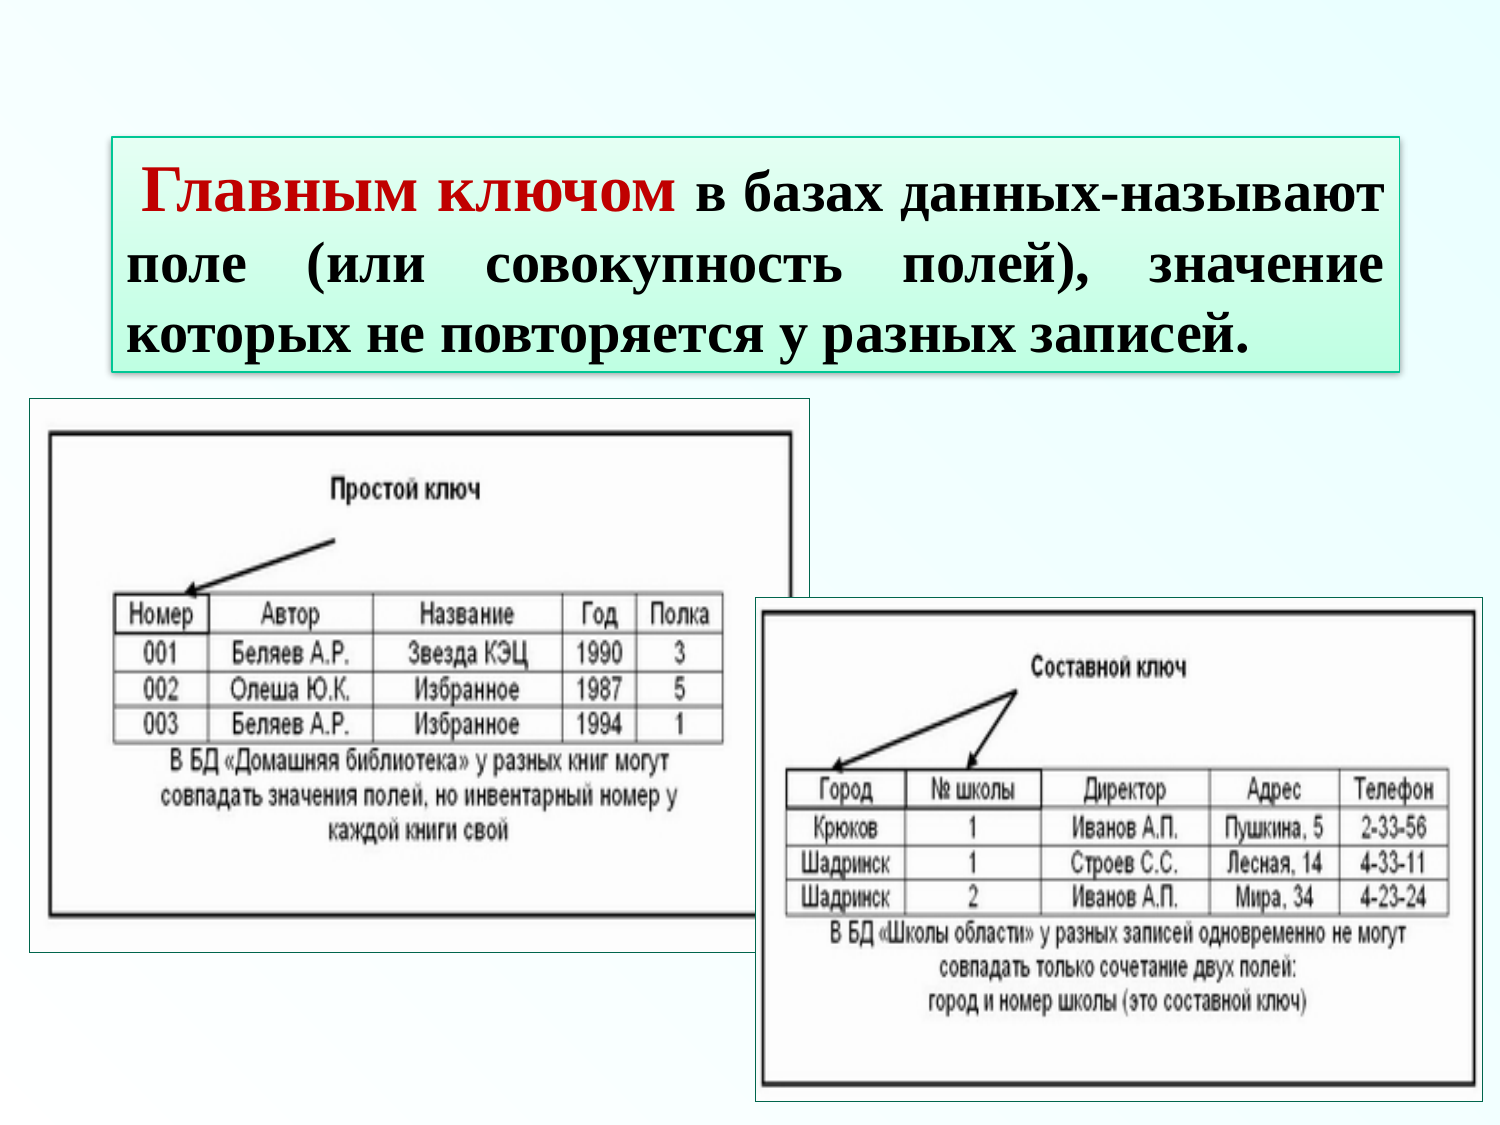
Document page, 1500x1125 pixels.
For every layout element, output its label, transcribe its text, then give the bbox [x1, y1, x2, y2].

text_box Главным ключом в базах данных-называют поле (или совокупность полей), значение которых не повторяется у разных записей. [111, 136, 1400, 373]
picture [29, 397, 1484, 1102]
